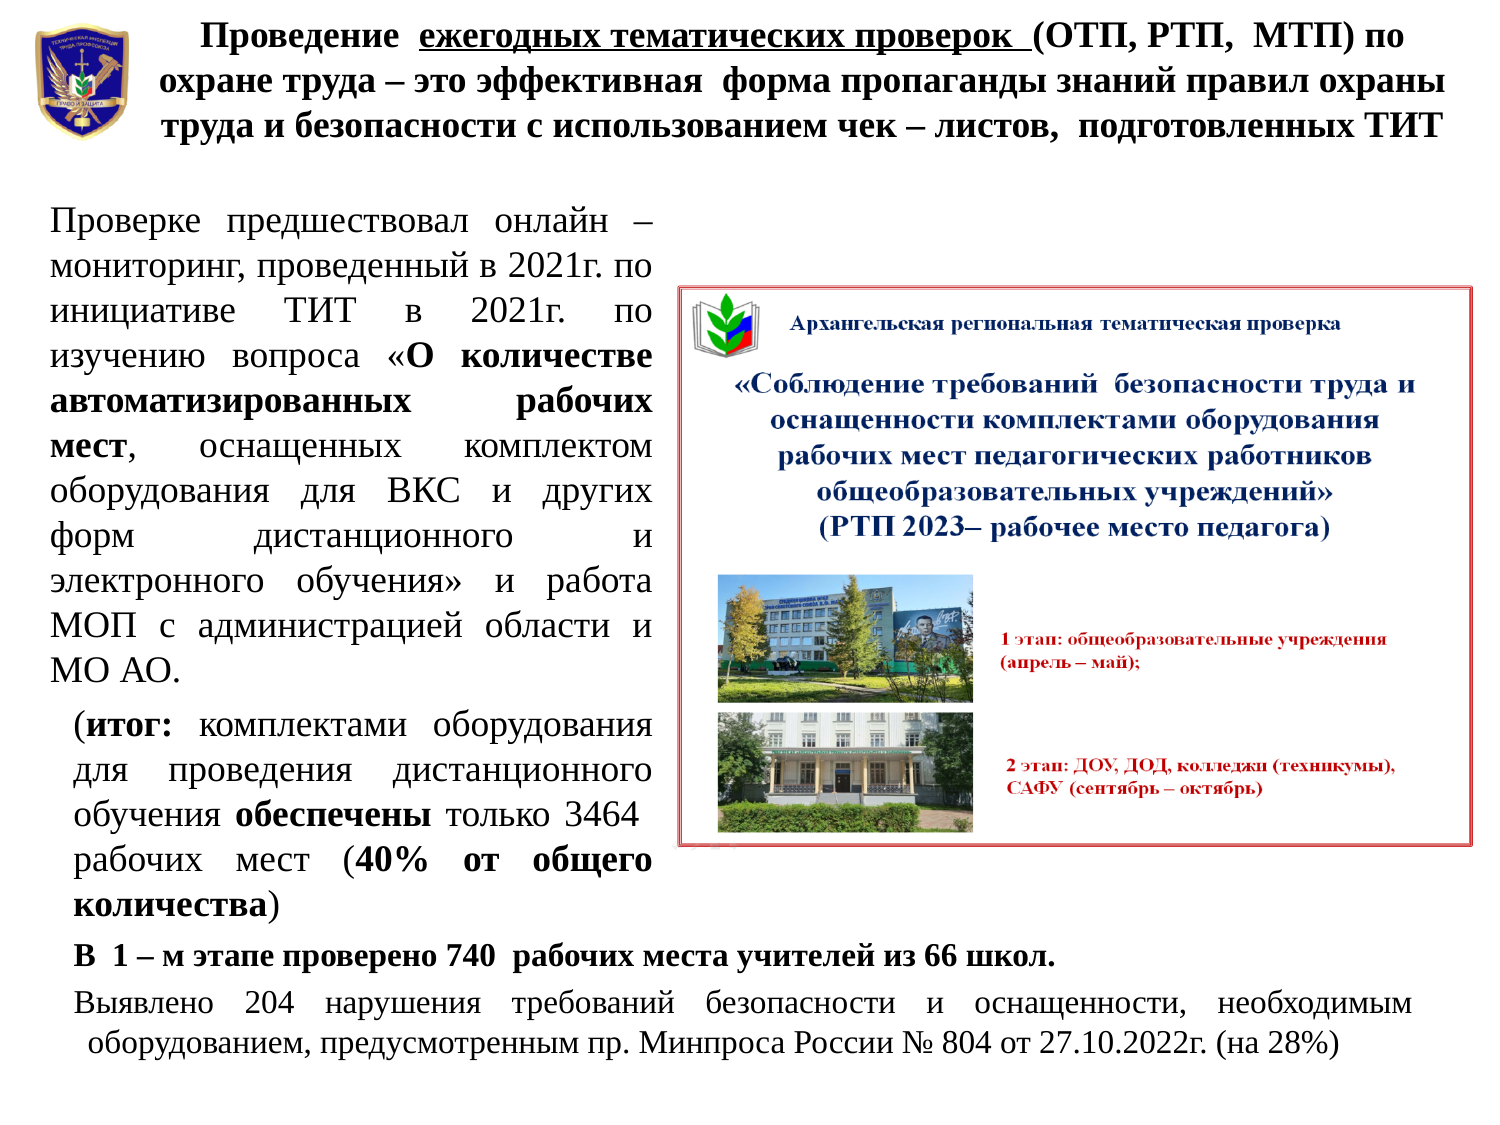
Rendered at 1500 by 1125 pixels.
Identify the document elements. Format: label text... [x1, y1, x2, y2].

picture [667, 280, 1482, 856]
list В 1 – м этапе проверено 740 рабочих места учителей из 66 школ. Выявлено 204 нарушения требований безопасности и оснащенности, необходимым оборудованием, предусмотренным пр. Минпроса России № 804 от 27.10.2022г. (на 28%) [58, 925, 1430, 1067]
text_box Проверке предшествовал онлайн – мониторинг, проведенный в 2021г. по инициативе ТИТ в 2021г. по изучению вопроса «О количестве автоматизированных рабочих мест, оснащенных комплектом оборудования для ВКС и других форм дистанционного и электронного обучения» и работа МОП с администрацией области и МО АО. [35, 187, 668, 743]
title Проведение ежегодных тематических проверок (ОТП, РТП, МТП) по охране труда – это эффективная форма пропаганды знаний правил охраны труда и безопасности с использованием чек – листов, подготовленных ТИТ [140, 23, 1465, 176]
picture [34, 23, 130, 141]
text_box (итог: комплектами оборудования для проведения дистанционного обучения обеспечены только 3464 рабочих мест (40% от общего количества) [58, 743, 668, 932]
